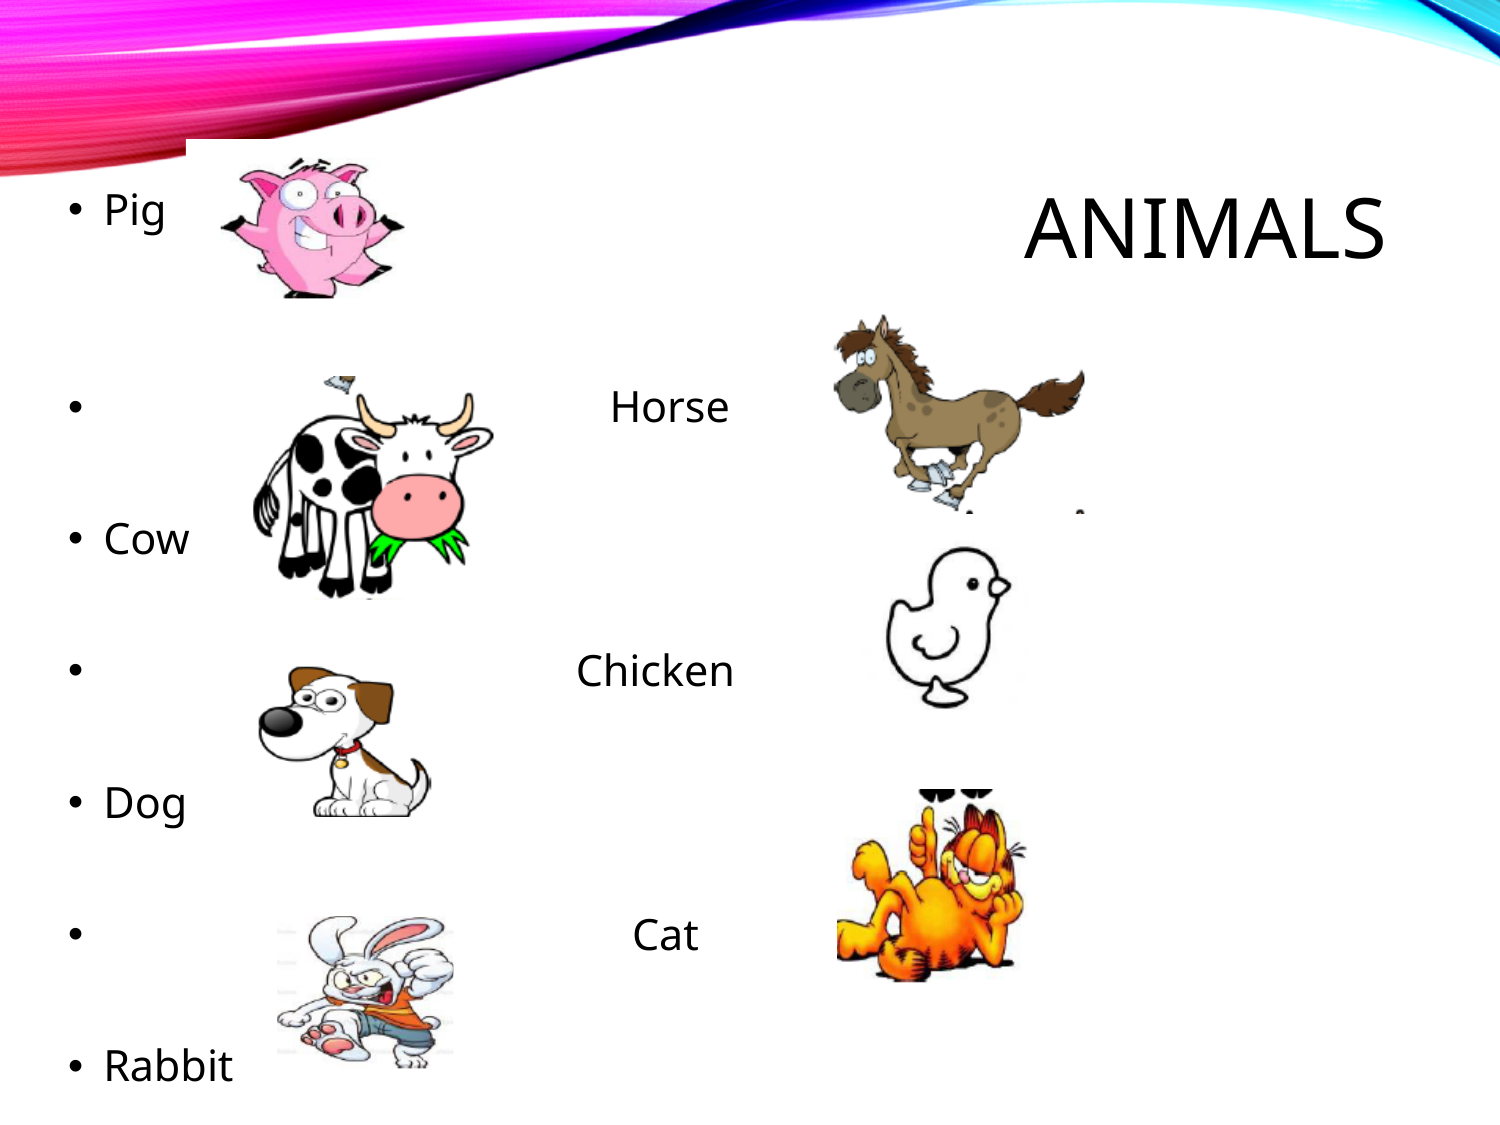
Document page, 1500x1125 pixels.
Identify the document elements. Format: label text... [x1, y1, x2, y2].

title animals [356, 125, 1403, 338]
list Pig Horse Cow Chicken Dog Cat Rabbit [53, 180, 1369, 1106]
picture [857, 528, 1045, 724]
picture [231, 649, 457, 817]
picture [837, 789, 1049, 1006]
picture [230, 376, 500, 601]
picture [0, 0, 1500, 305]
picture [275, 915, 454, 1084]
picture [831, 304, 1106, 514]
